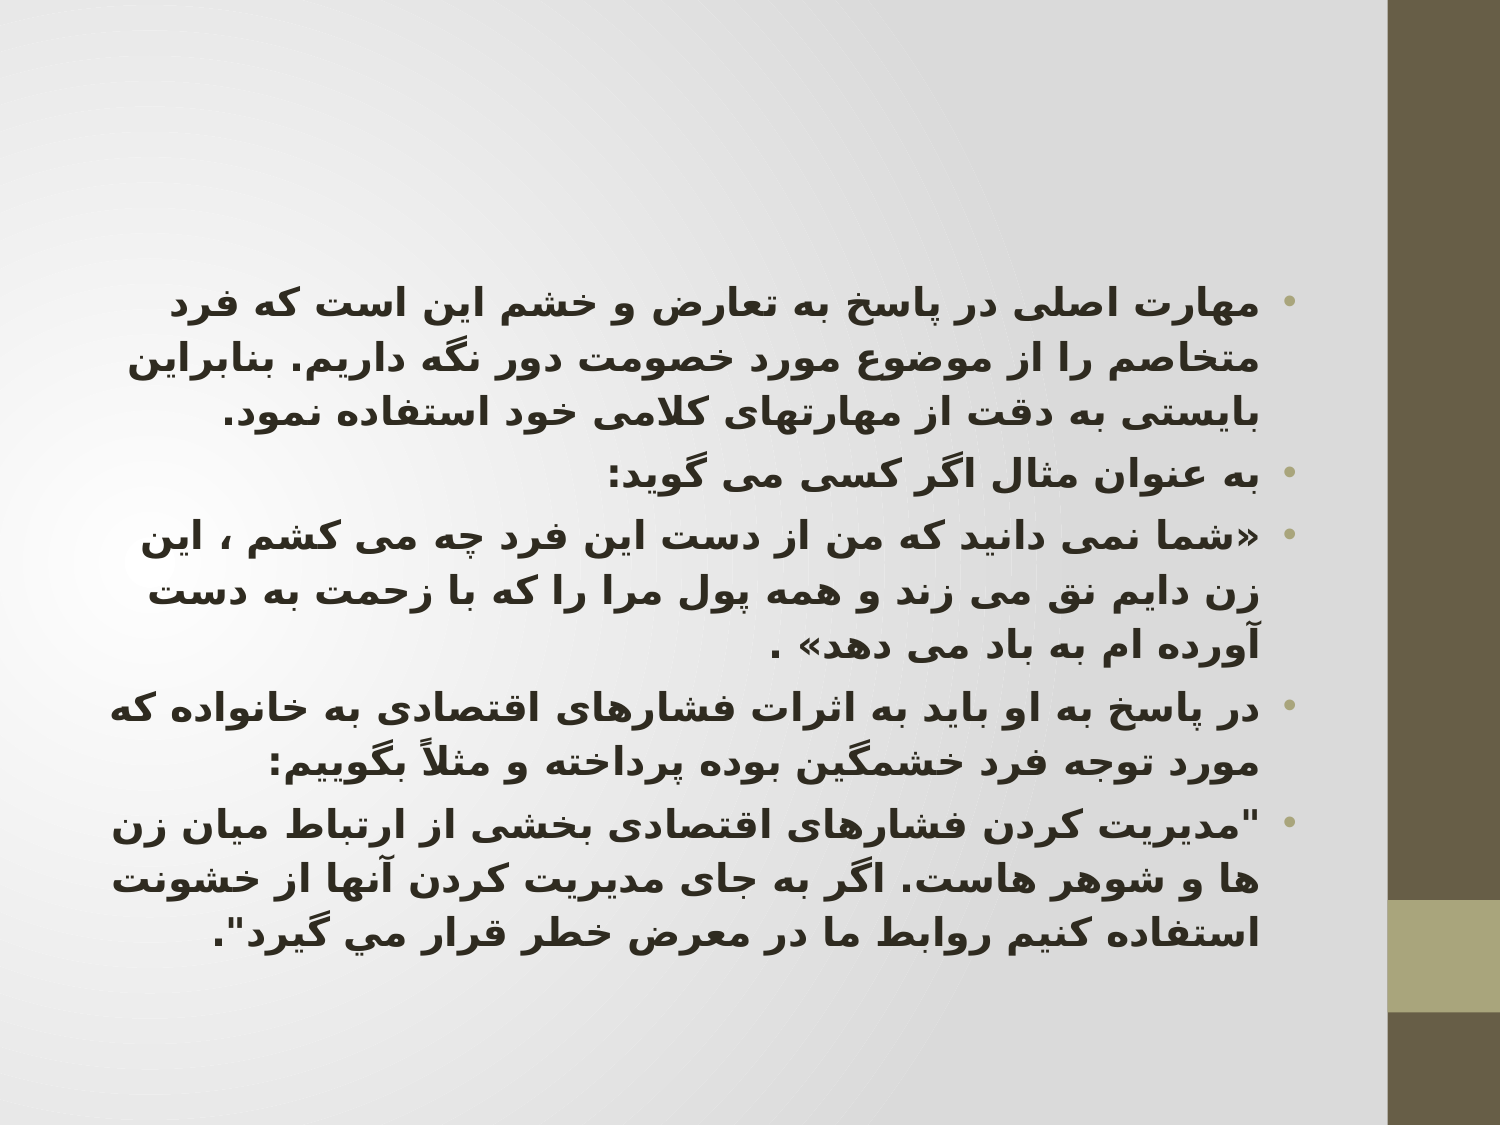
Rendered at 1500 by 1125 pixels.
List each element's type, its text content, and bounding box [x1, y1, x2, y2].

list مهارت اصلی در پاسخ به تعارض و خشم این است که فرد متخاصم را از موضوع مورد خصومت دور نگه داریم. بنابراین بایستی به دقت از مهارتهای کلامی خود استفاده نمود. به عنوان مثال اگر کسی می گوید: «شما نمی دانید که من از دست این فرد چه می کشم ، این زن دایم نق می زند و همه پول مرا را که با زحمت به دست آورده ام به باد می دهد» . در پاسخ به او باید به اثرات فشارهای اقتصادی به خانواده که مورد توجه فرد خشمگین بوده پرداخته و مثلاً بگوییم: "مدیریت کردن فشارهای اقتصادی بخشی از ارتباط میان زن ها و شوهر هاست. اگر به جای مدیریت کردن آنها از خشونت استفاده کنیم روابط ما در معرض خطر قرار مي گیرد". [75, 262, 1325, 1050]
